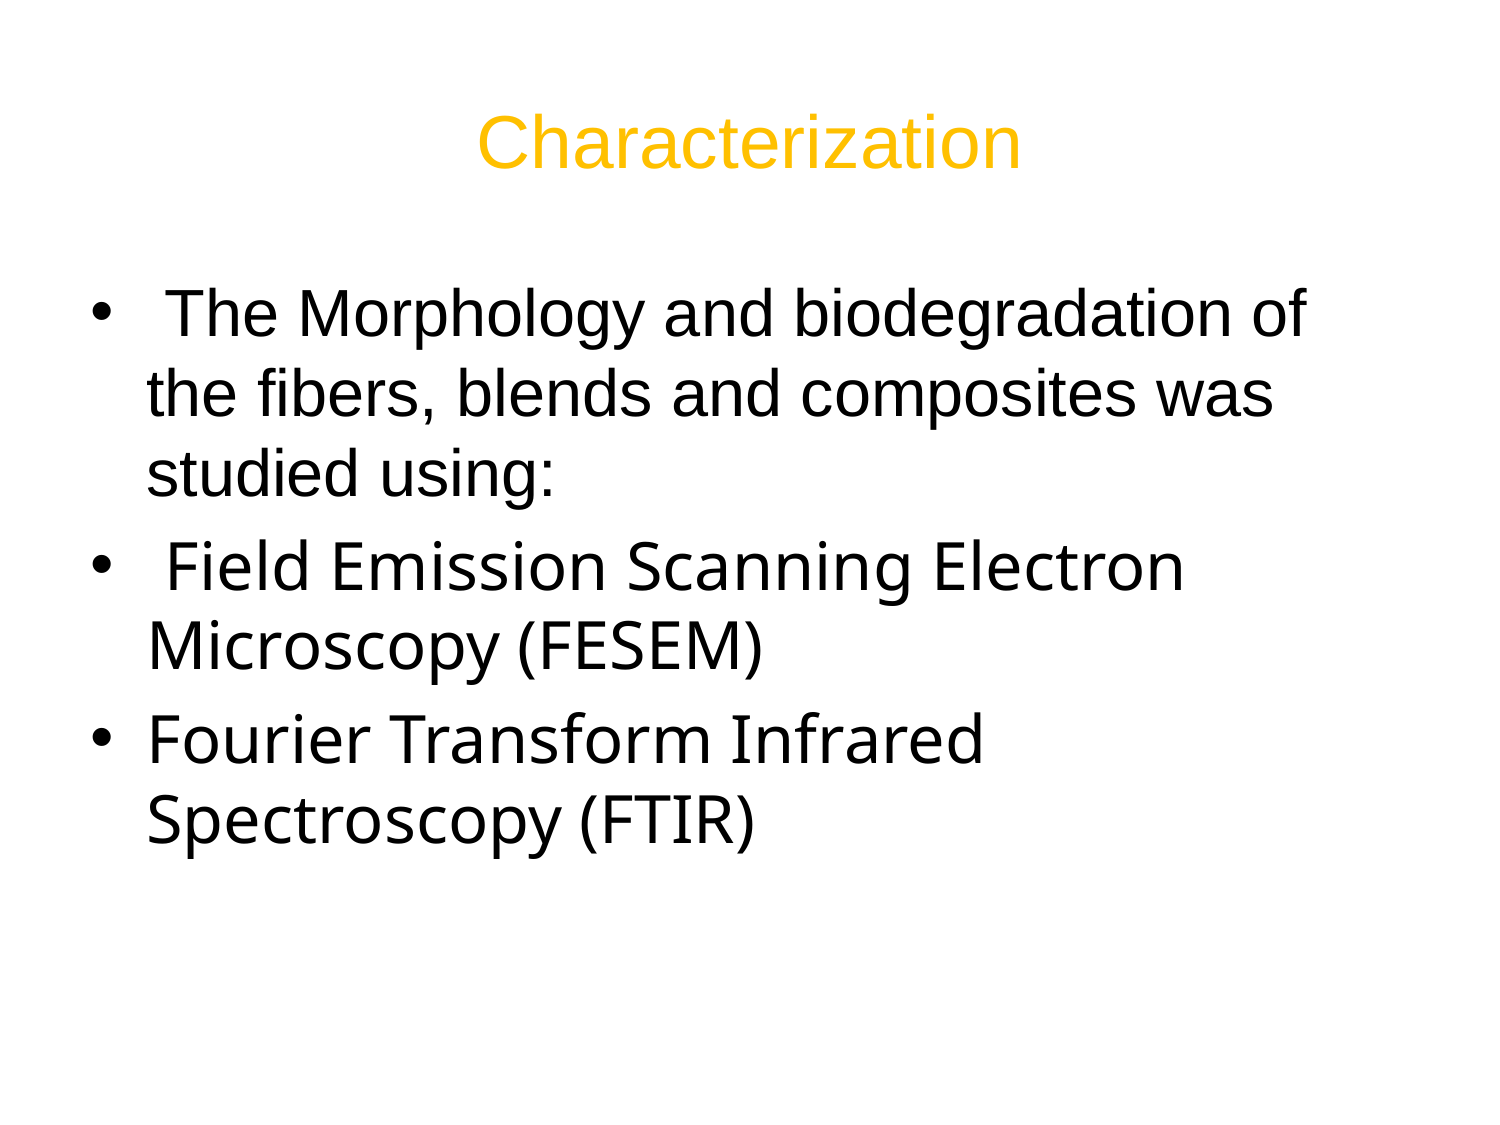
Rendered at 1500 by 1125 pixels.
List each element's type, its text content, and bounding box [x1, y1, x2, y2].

title Characterization [75, 45, 1425, 233]
list The Morphology and biodegradation of the fibers, blends and composites was studied using: Field Emission Scanning Electron Microscopy (FESEM) Fourier Transform Infrared Spectroscopy (FTIR) [75, 262, 1425, 1005]
